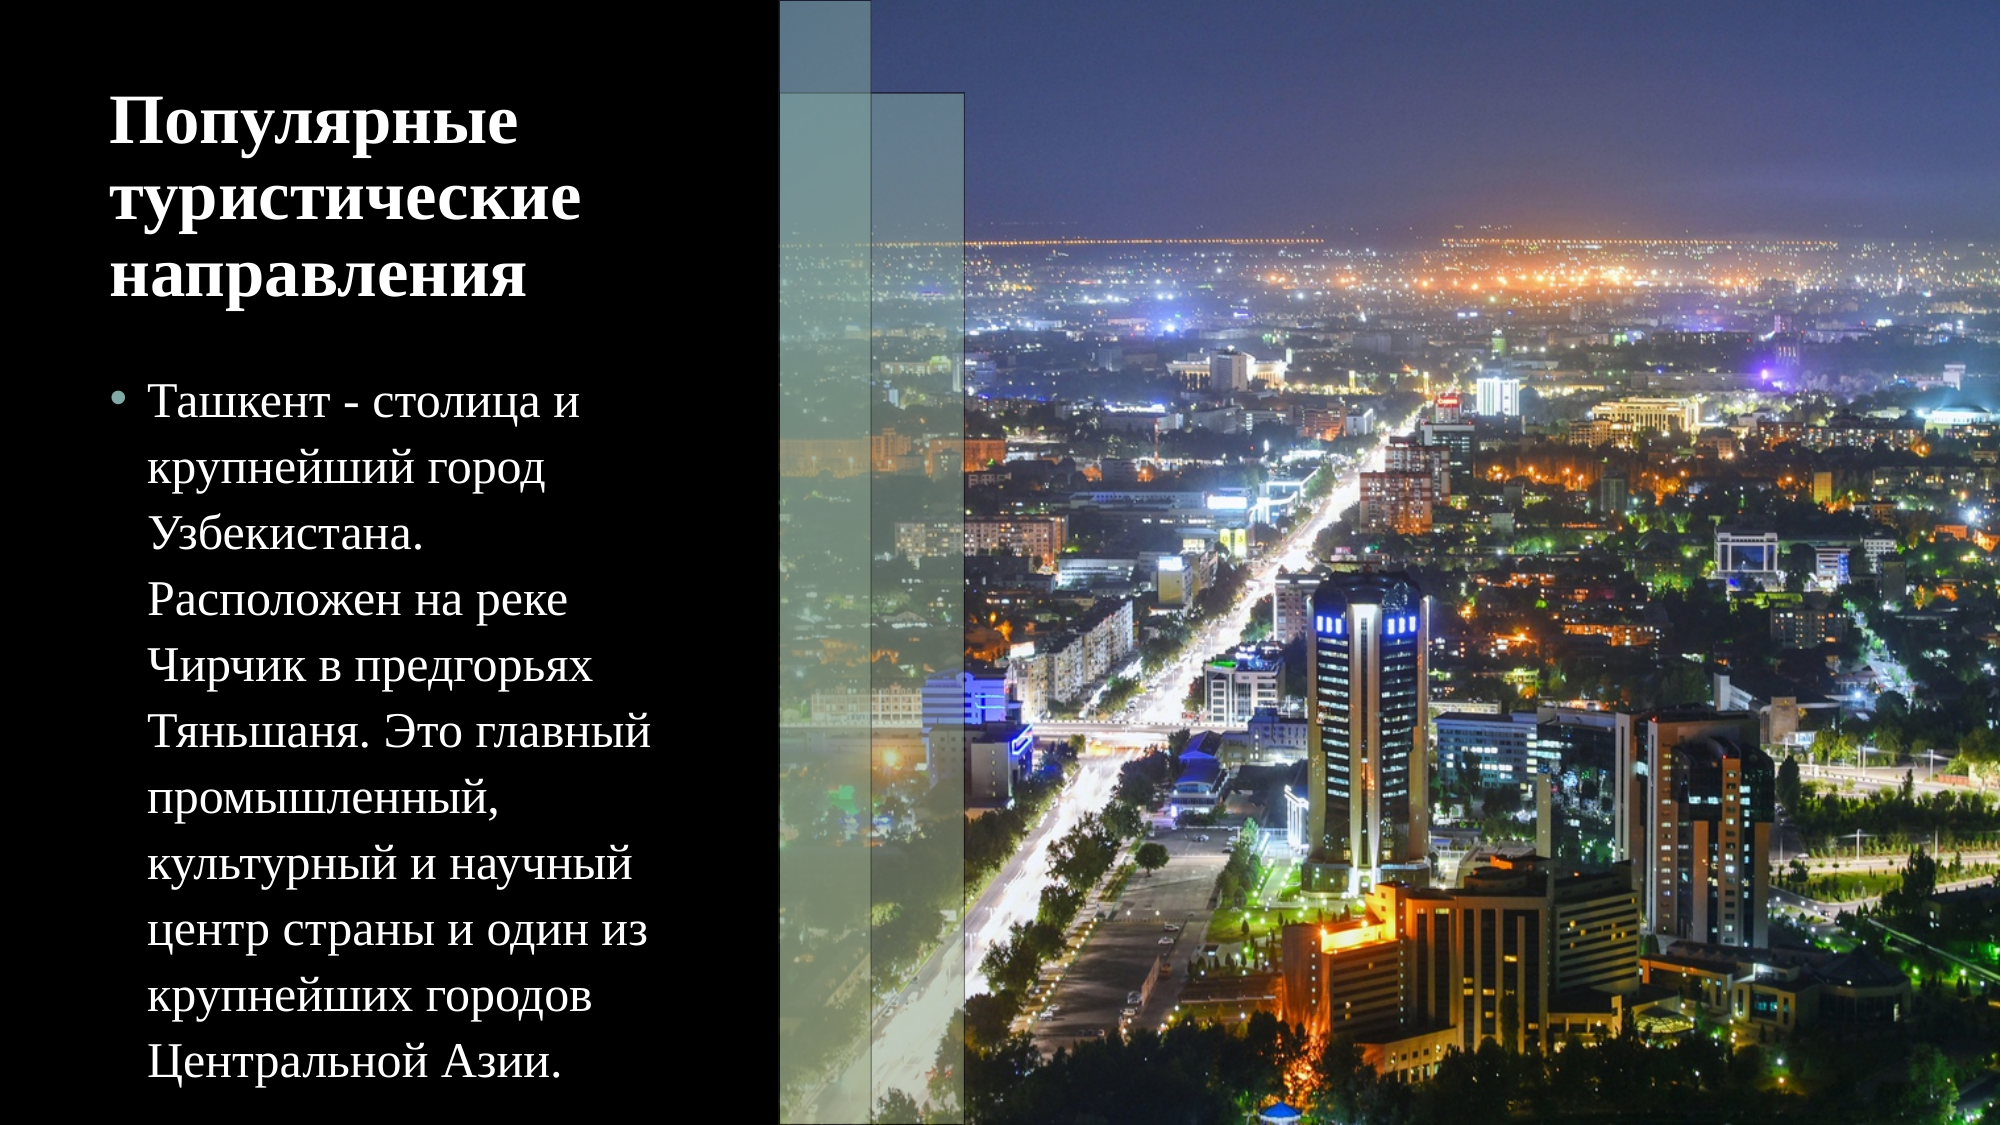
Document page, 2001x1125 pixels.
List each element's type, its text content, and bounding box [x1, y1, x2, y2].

text_box [0, 0, 778, 1125]
title Популярные туристические направления [94, 74, 686, 329]
list Ташкент - столица и крупнейший город Узбекистана. Расположен на реке Чирчик в предгорьях Тяньшаня. Это главный промышленный, культурный и научный центр страны и один из крупнейших городов Центральной Азии. [94, 354, 686, 999]
picture [778, 0, 2000, 1125]
